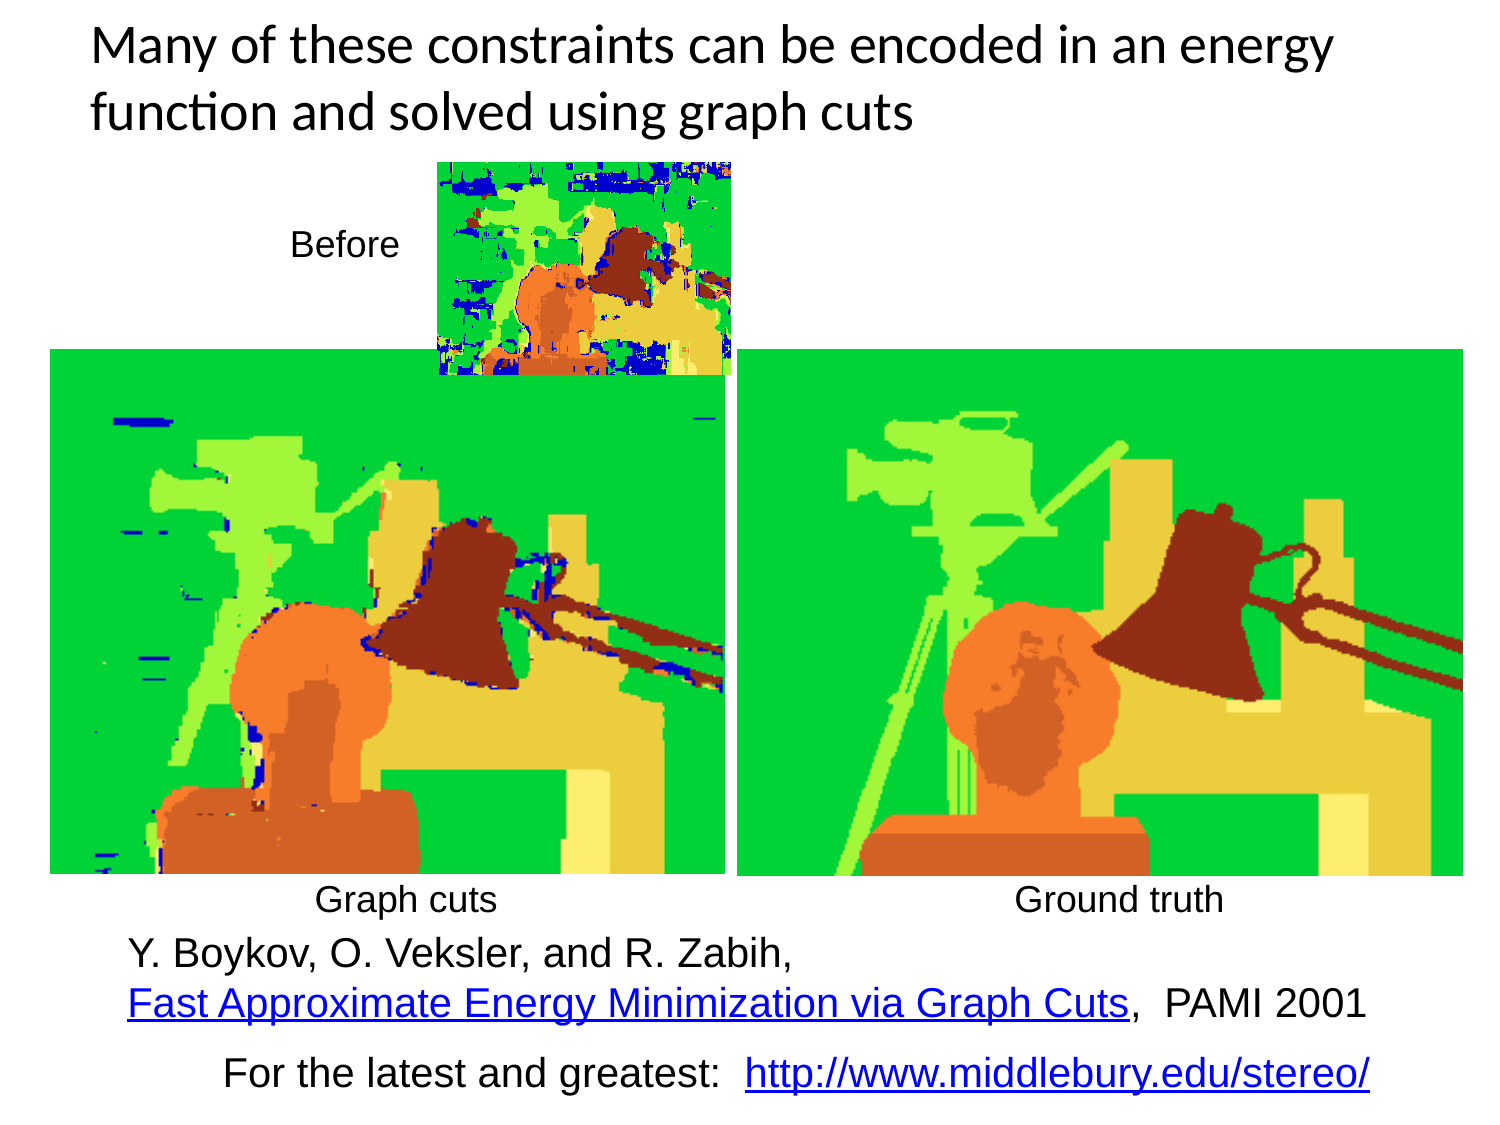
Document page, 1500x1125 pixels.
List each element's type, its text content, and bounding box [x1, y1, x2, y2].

text_box Graph cuts [62, 875, 750, 917]
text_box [437, 162, 732, 376]
text_box Before [274, 212, 425, 273]
text_box Ground truth [999, 885, 1240, 917]
text_box For the latest and greatest: http://www.middlebury.edu/stereo/ [57, 1038, 1397, 1104]
text_box Y. Boykov, O. Veksler, and R. Zabih, Fast Approximate Energy Minimization via Graph Cuts, PAMI 2001 [37, 917, 1425, 1033]
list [49, 349, 726, 875]
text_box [736, 349, 1463, 876]
title Many of these constraints can be encoded in an energy function and solved using graph cuts [74, 0, 1426, 151]
